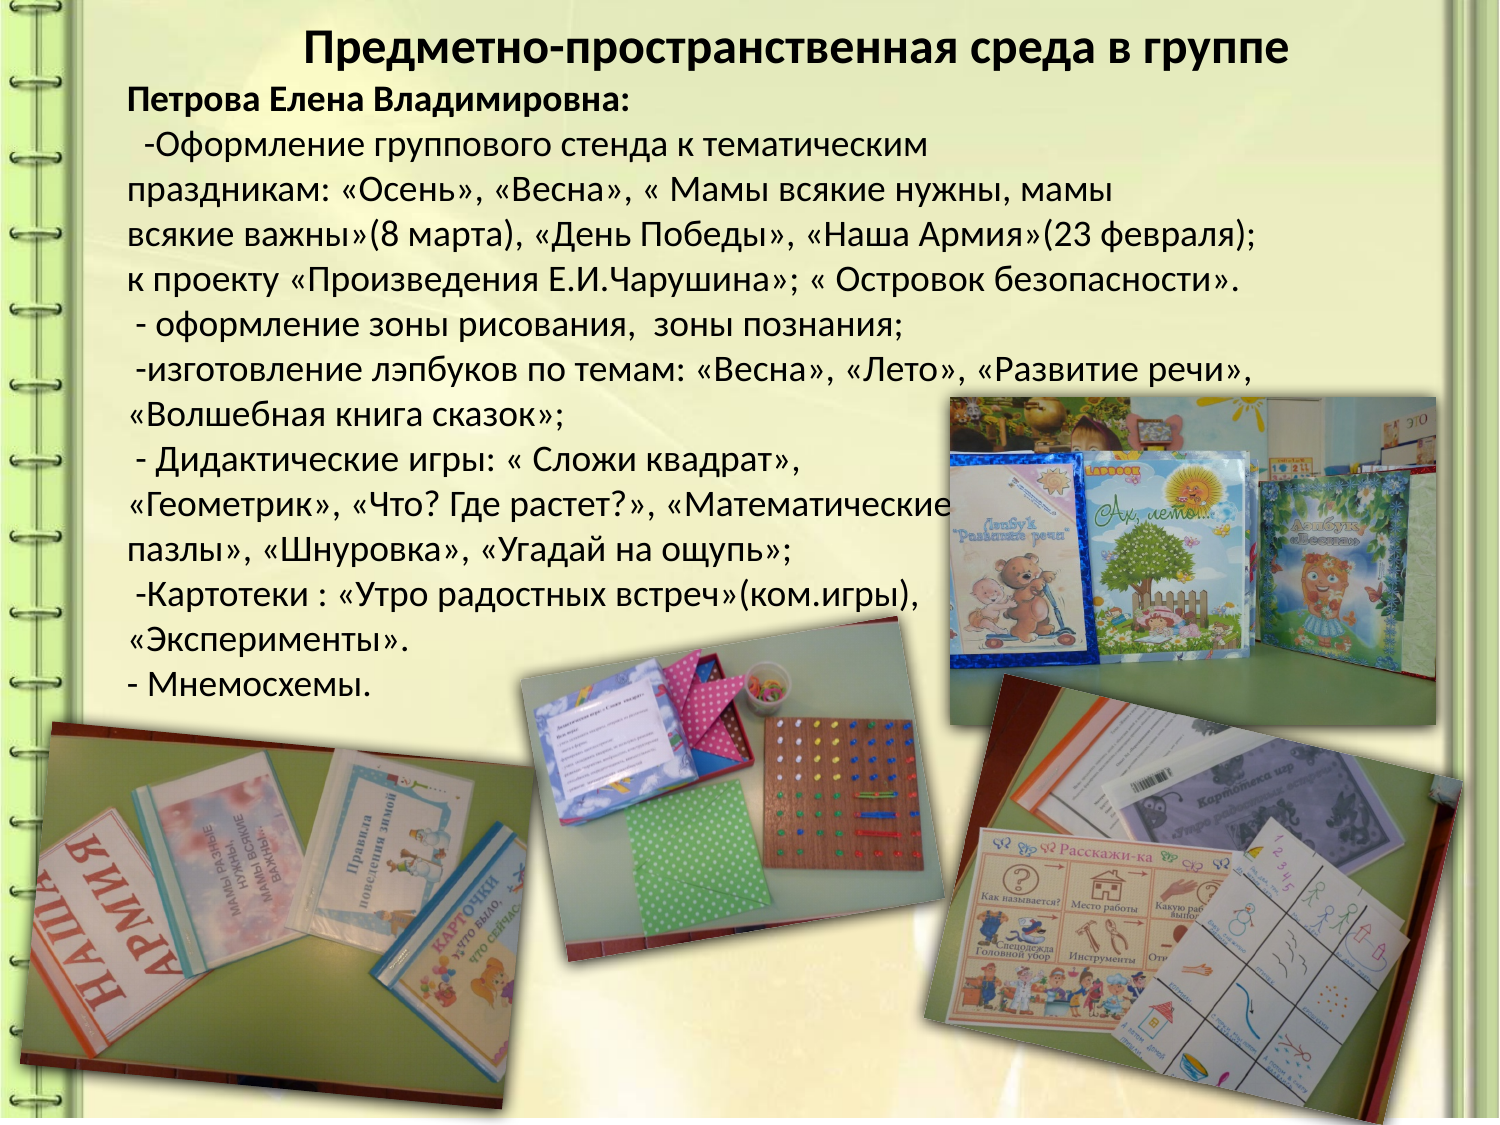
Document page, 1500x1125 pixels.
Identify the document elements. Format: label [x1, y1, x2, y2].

picture [541, 644, 924, 932]
picture [950, 396, 1436, 1077]
picture [34, 743, 520, 1088]
list [0, 0, 1500, 1118]
picture [1355, 1118, 1384, 1124]
